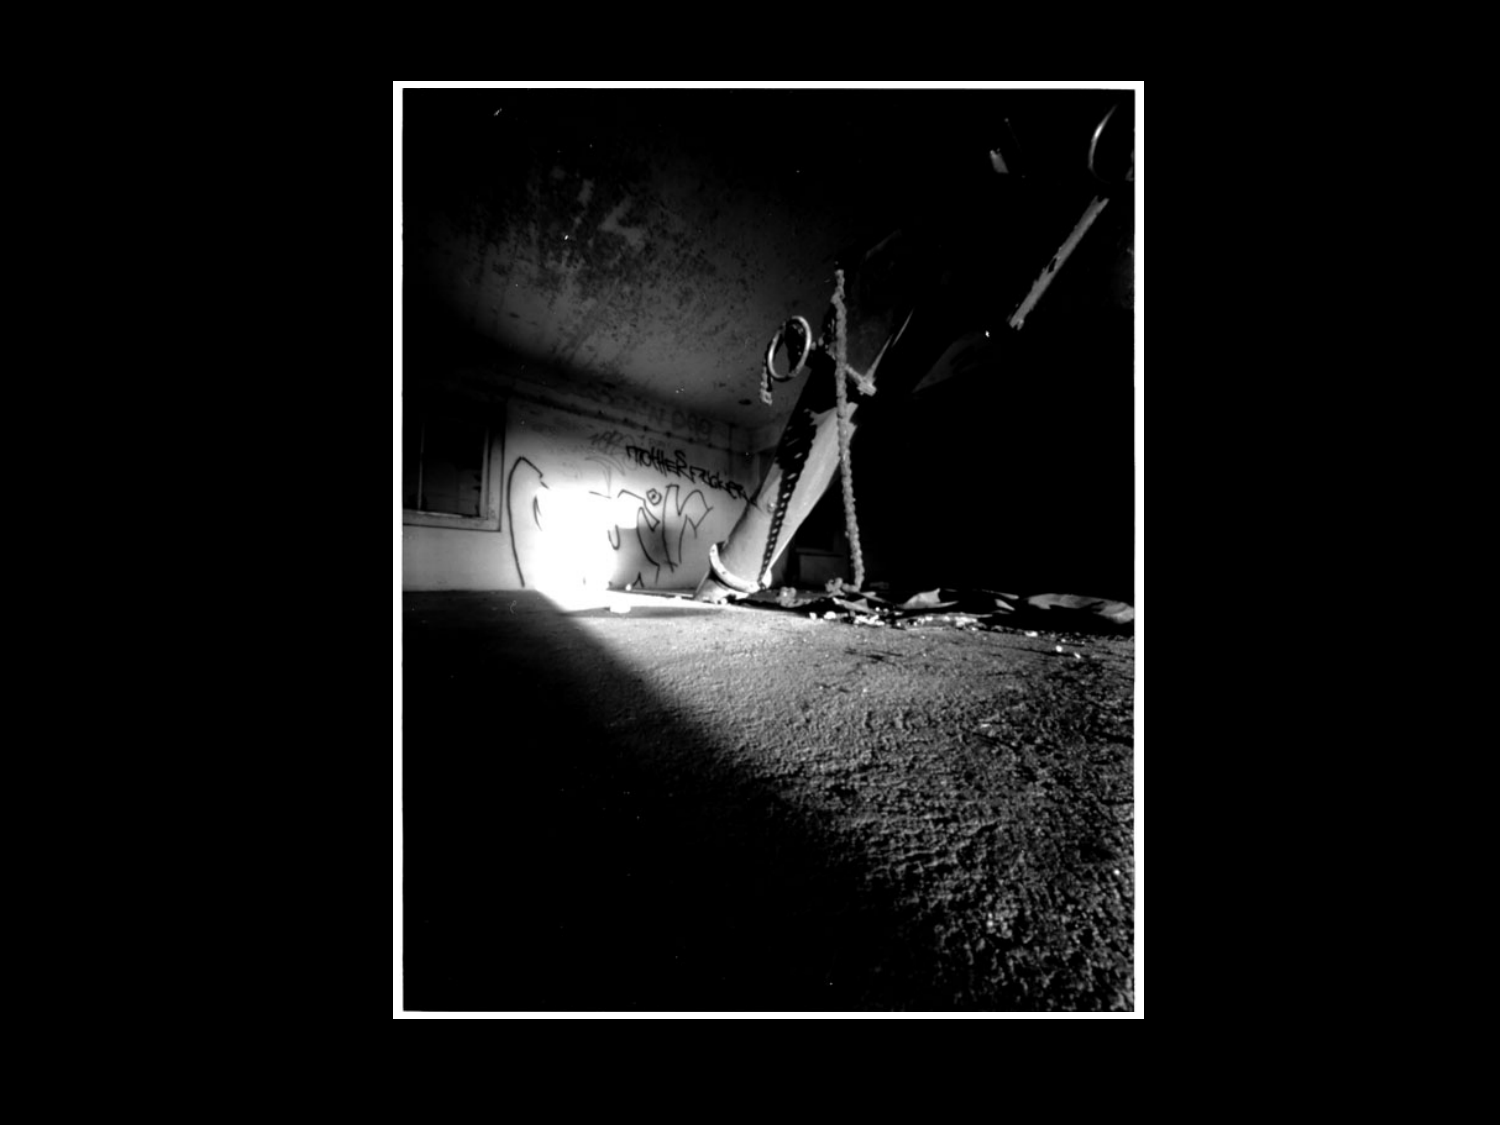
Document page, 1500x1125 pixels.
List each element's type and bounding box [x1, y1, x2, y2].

picture [398, 87, 1138, 1013]
